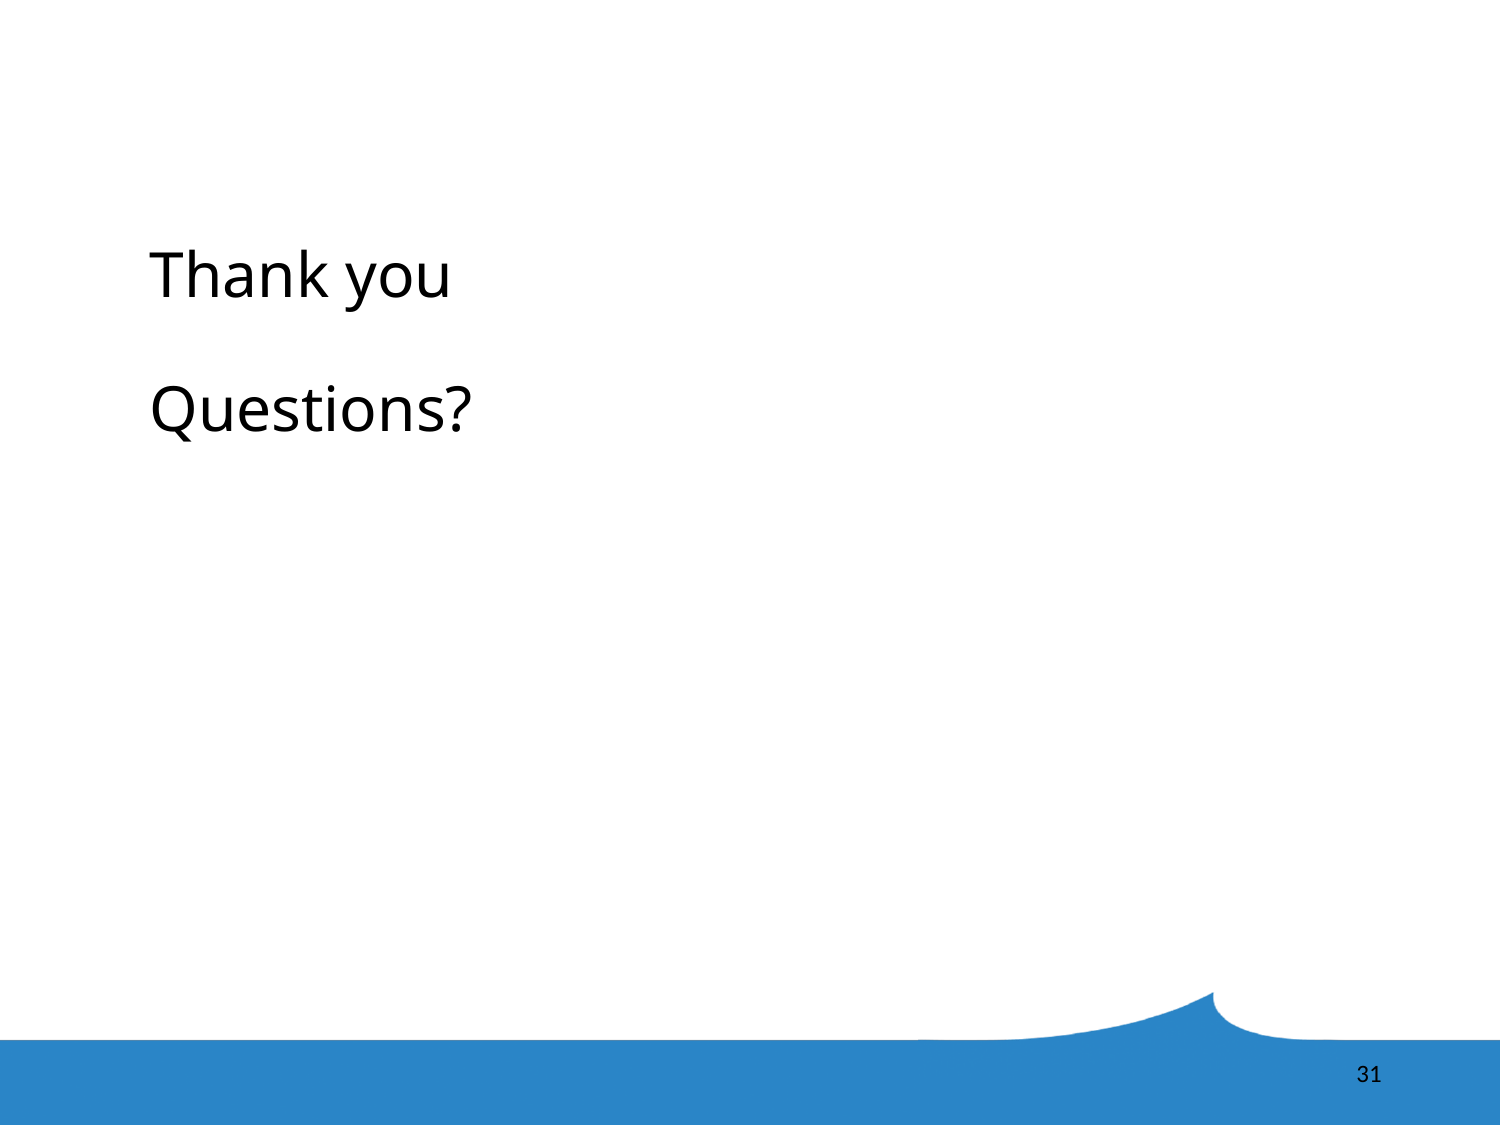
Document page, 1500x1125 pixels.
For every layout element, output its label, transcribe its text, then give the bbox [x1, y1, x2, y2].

picture [0, 958, 1500, 1125]
title Thank you Questions? [134, 235, 1500, 453]
